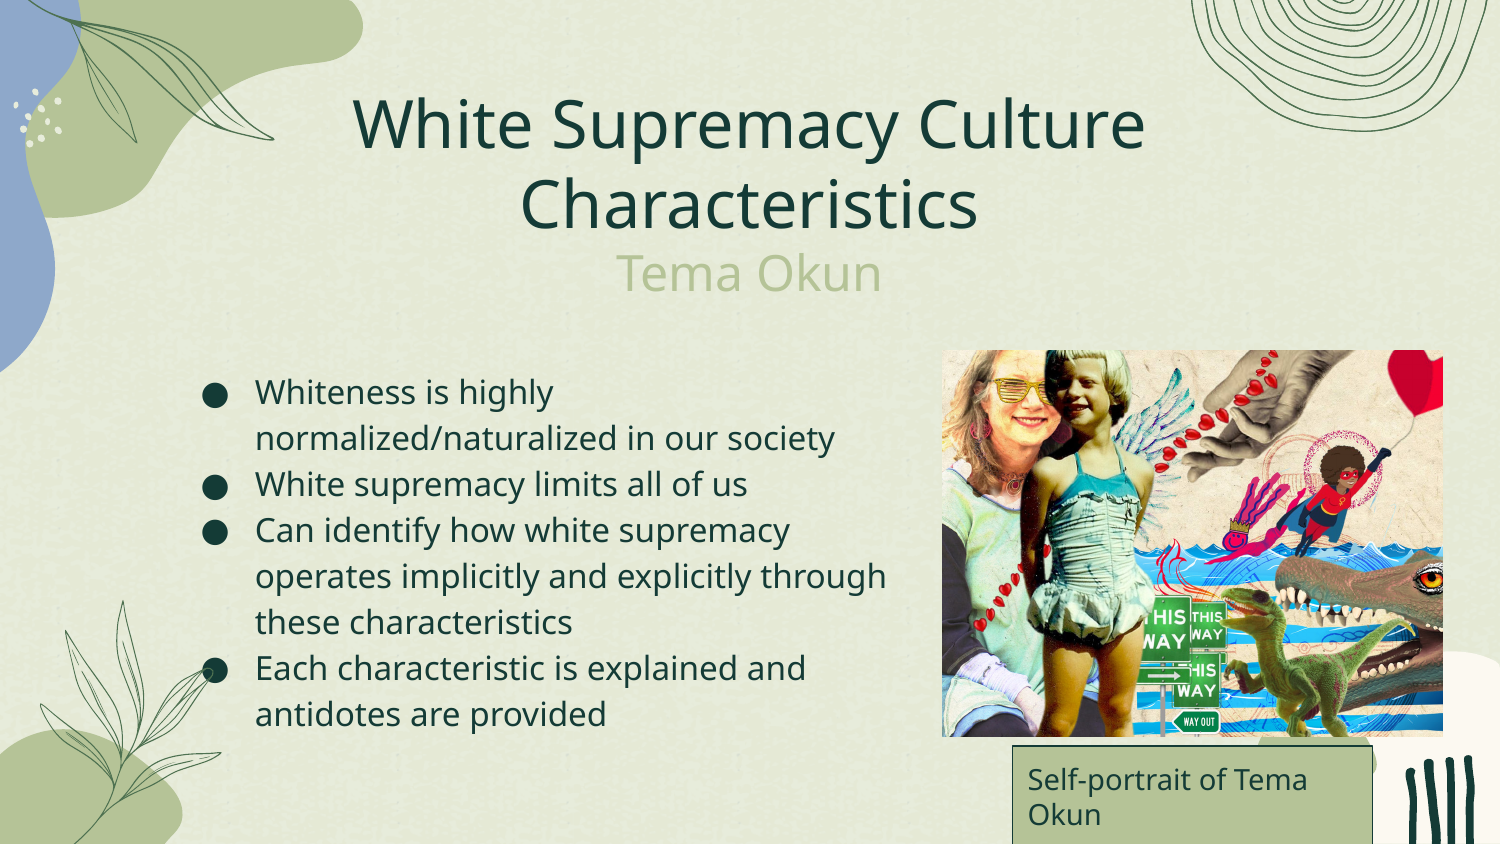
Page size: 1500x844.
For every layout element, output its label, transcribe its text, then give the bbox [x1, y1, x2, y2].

picture [942, 350, 1443, 737]
title White Supremacy Culture Characteristics Tema Okun [268, 66, 1232, 321]
subtitle Whiteness is highly normalized/naturalized in our society White supremacy limits all of us Can identify how white supremacy operates implicitly and explicitly through these characteristics Each characteristic is explained and antidotes are provided [164, 350, 907, 796]
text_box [34, 608, 223, 844]
text_box Self-portrait of Tema Okun [1012, 746, 1373, 844]
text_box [0, 0, 296, 152]
